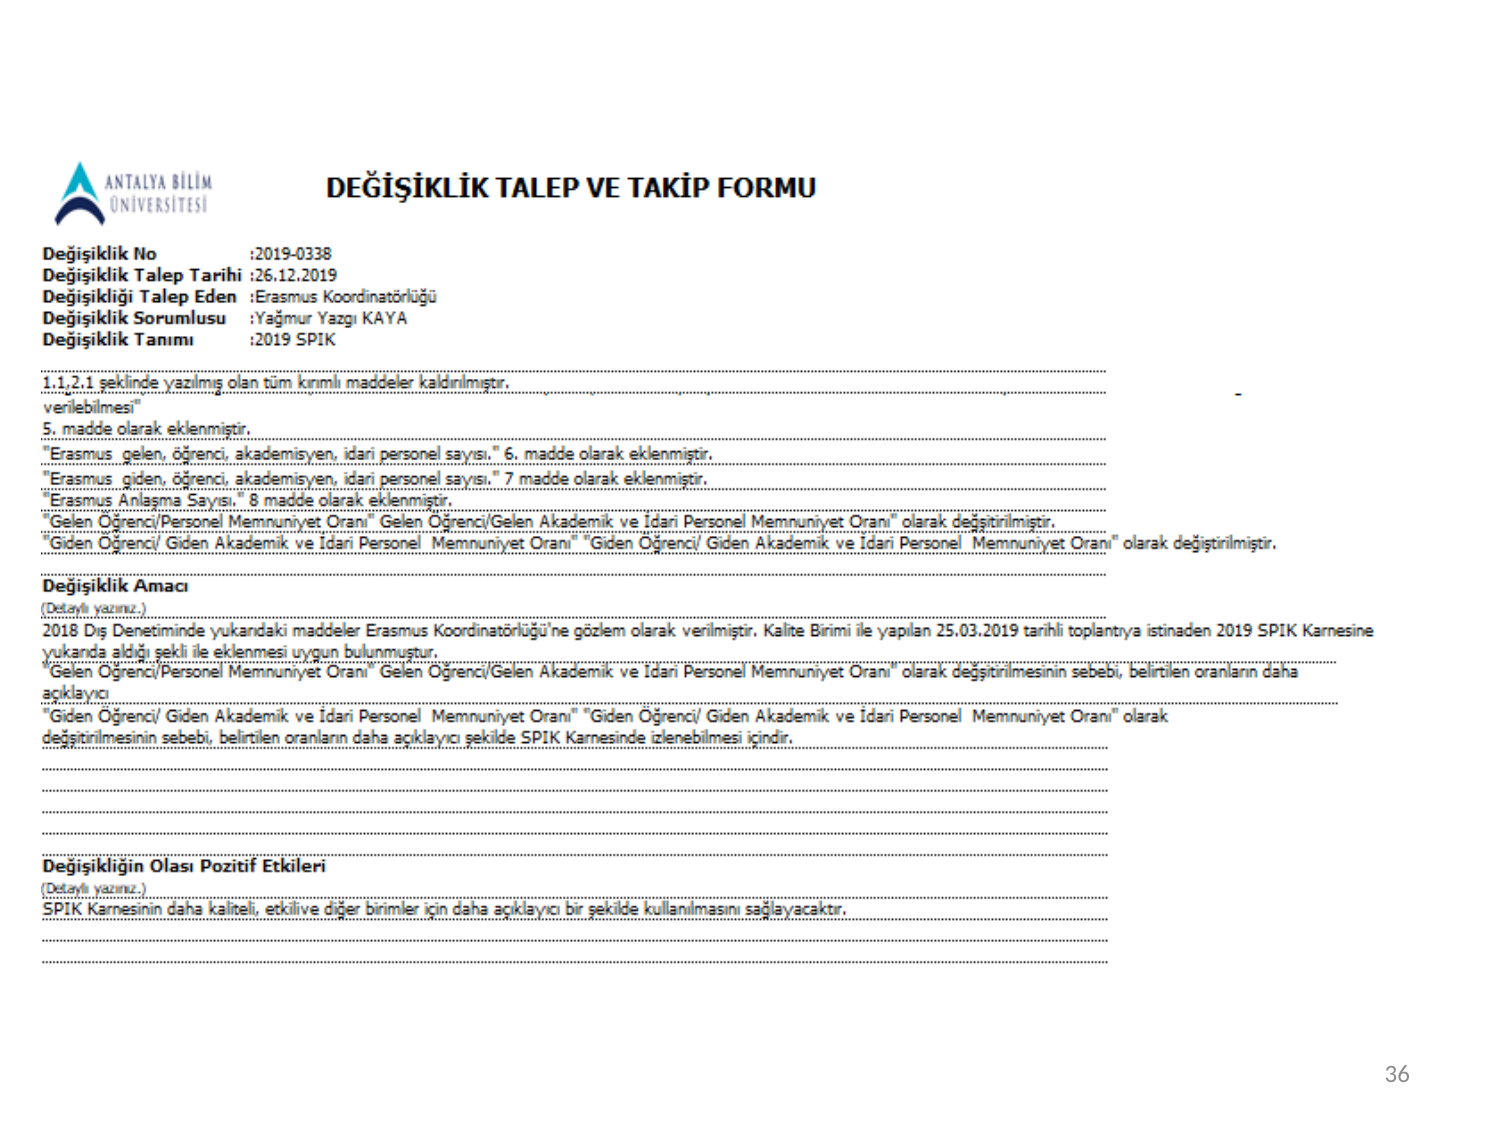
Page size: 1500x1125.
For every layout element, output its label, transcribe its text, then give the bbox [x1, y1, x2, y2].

picture [41, 136, 1500, 967]
slide_number 36 [1074, 1042, 1425, 1103]
